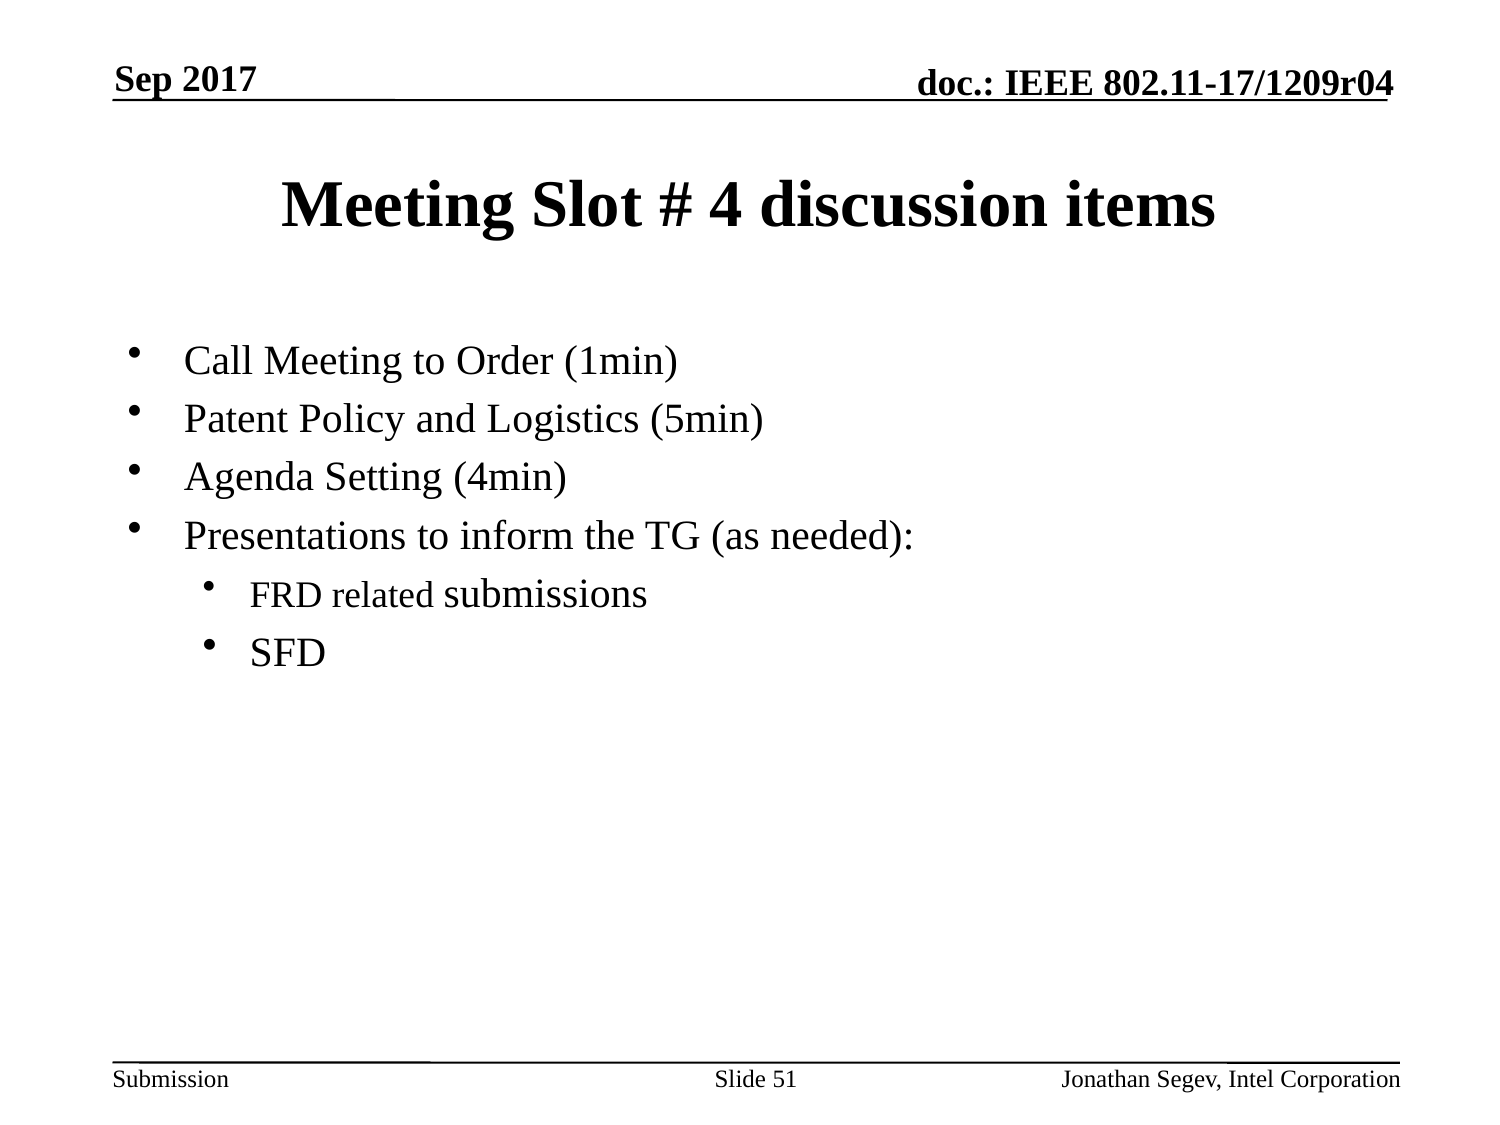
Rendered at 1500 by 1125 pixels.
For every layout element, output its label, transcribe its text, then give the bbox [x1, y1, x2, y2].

list Call Meeting to Order (1min) Patent Policy and Logistics (5min) Agenda Setting (4min) Presentations to inform the TG (as needed): FRD related submissions SFD [112, 324, 1388, 1000]
footer Jonathan Segev, Intel Corporation [878, 1061, 1402, 1093]
title Meeting Slot # 4 discussion items [112, 112, 1388, 288]
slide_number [114, 54, 423, 100]
slide_number Slide 51 [712, 1061, 800, 1123]
